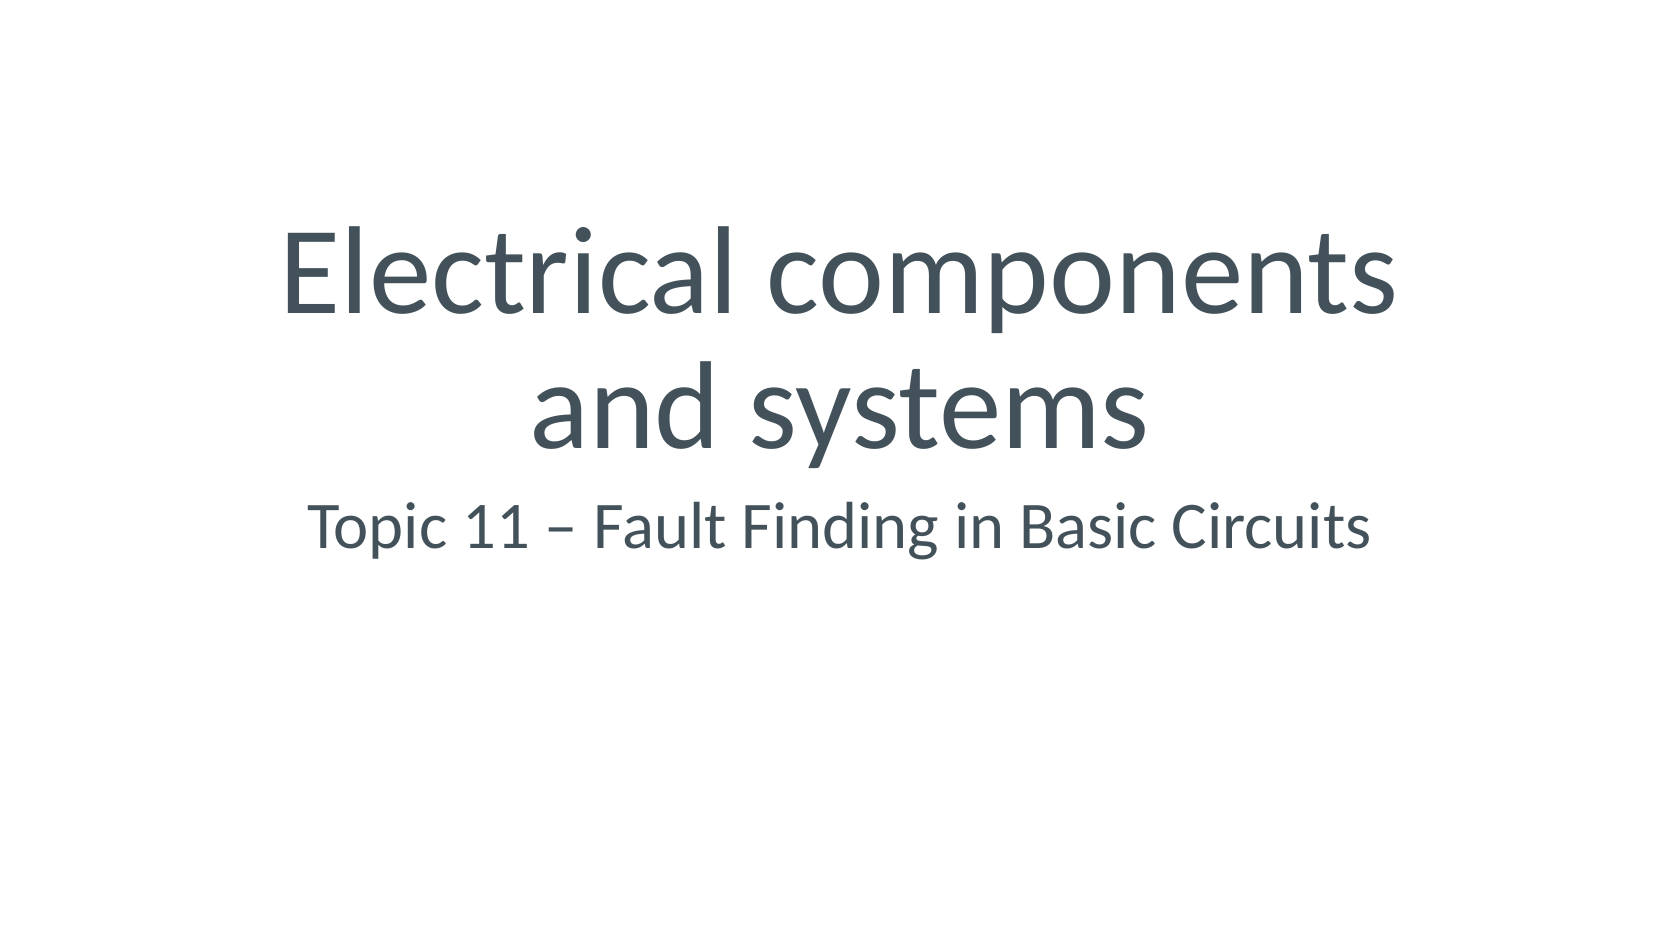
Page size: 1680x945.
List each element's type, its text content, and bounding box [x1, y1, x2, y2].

subtitle Topic 11 – Fault Finding in Basic Circuits [209, 483, 1470, 712]
title Electrical components and systems [209, 154, 1470, 483]
